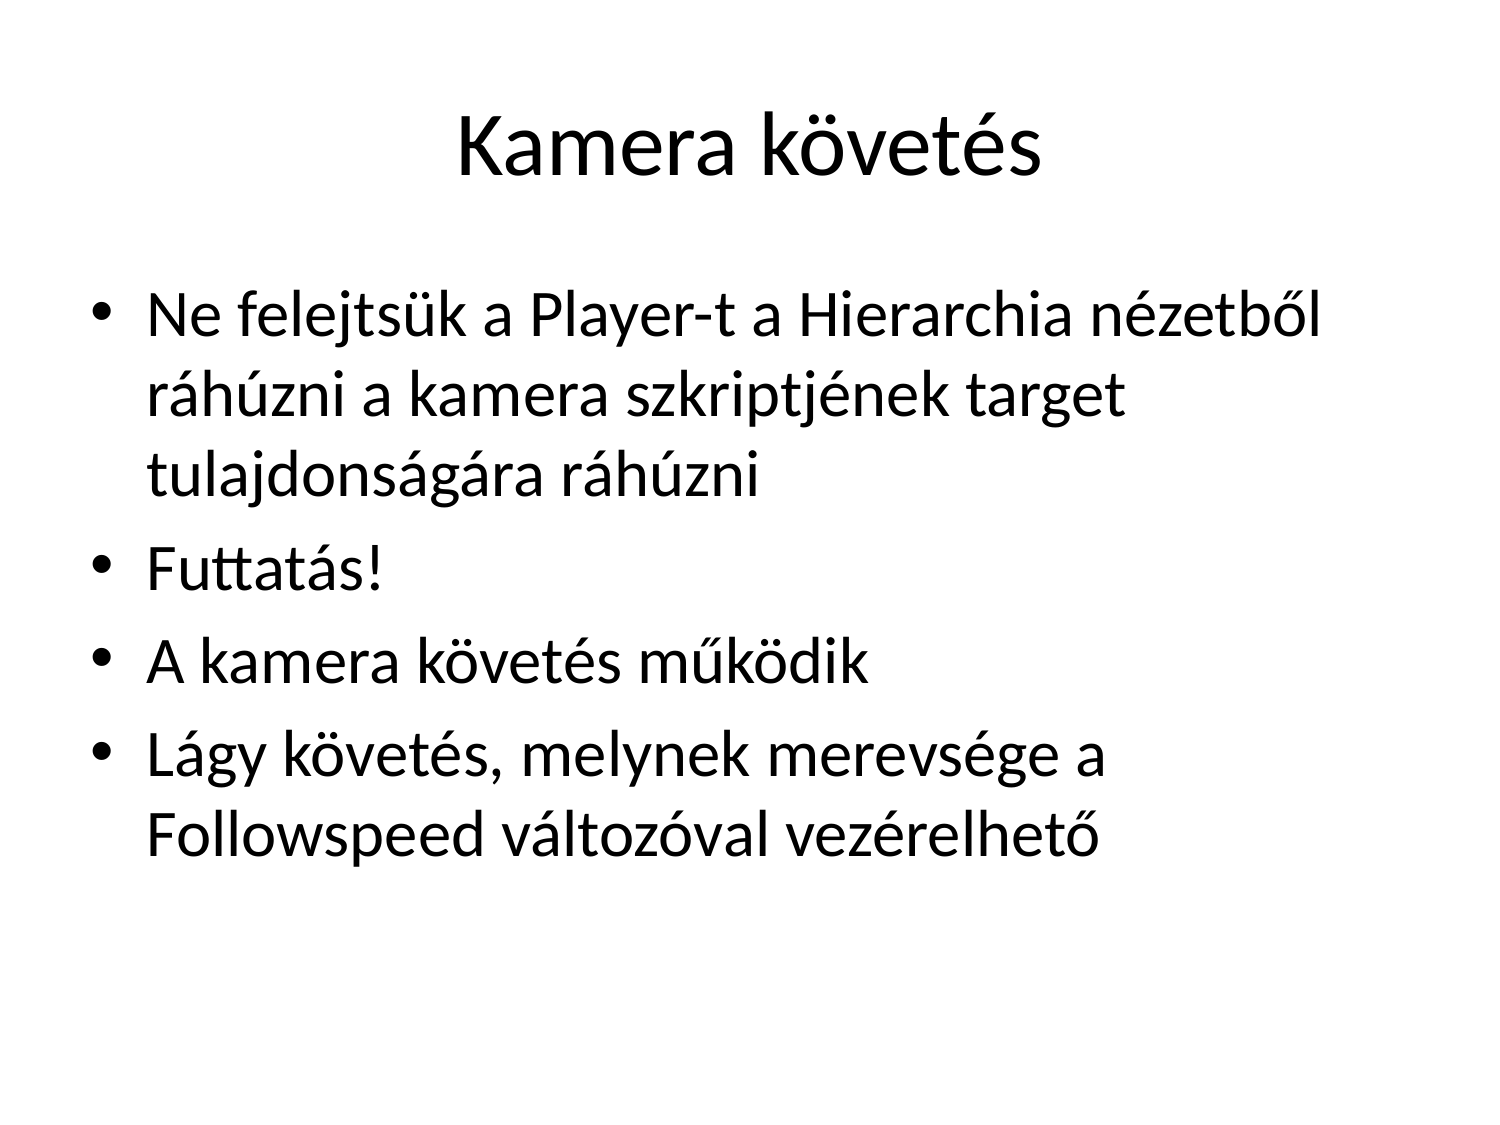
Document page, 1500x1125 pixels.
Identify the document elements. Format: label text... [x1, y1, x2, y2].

title Kamera követés [75, 45, 1425, 233]
list Ne felejtsük a Player-t a Hierarchia nézetből ráhúzni a kamera szkriptjének target tulajdonságára ráhúzni Futtatás! A kamera követés működik Lágy követés, melynek merevsége a Followspeed változóval vezérelhető [75, 262, 1425, 1005]
